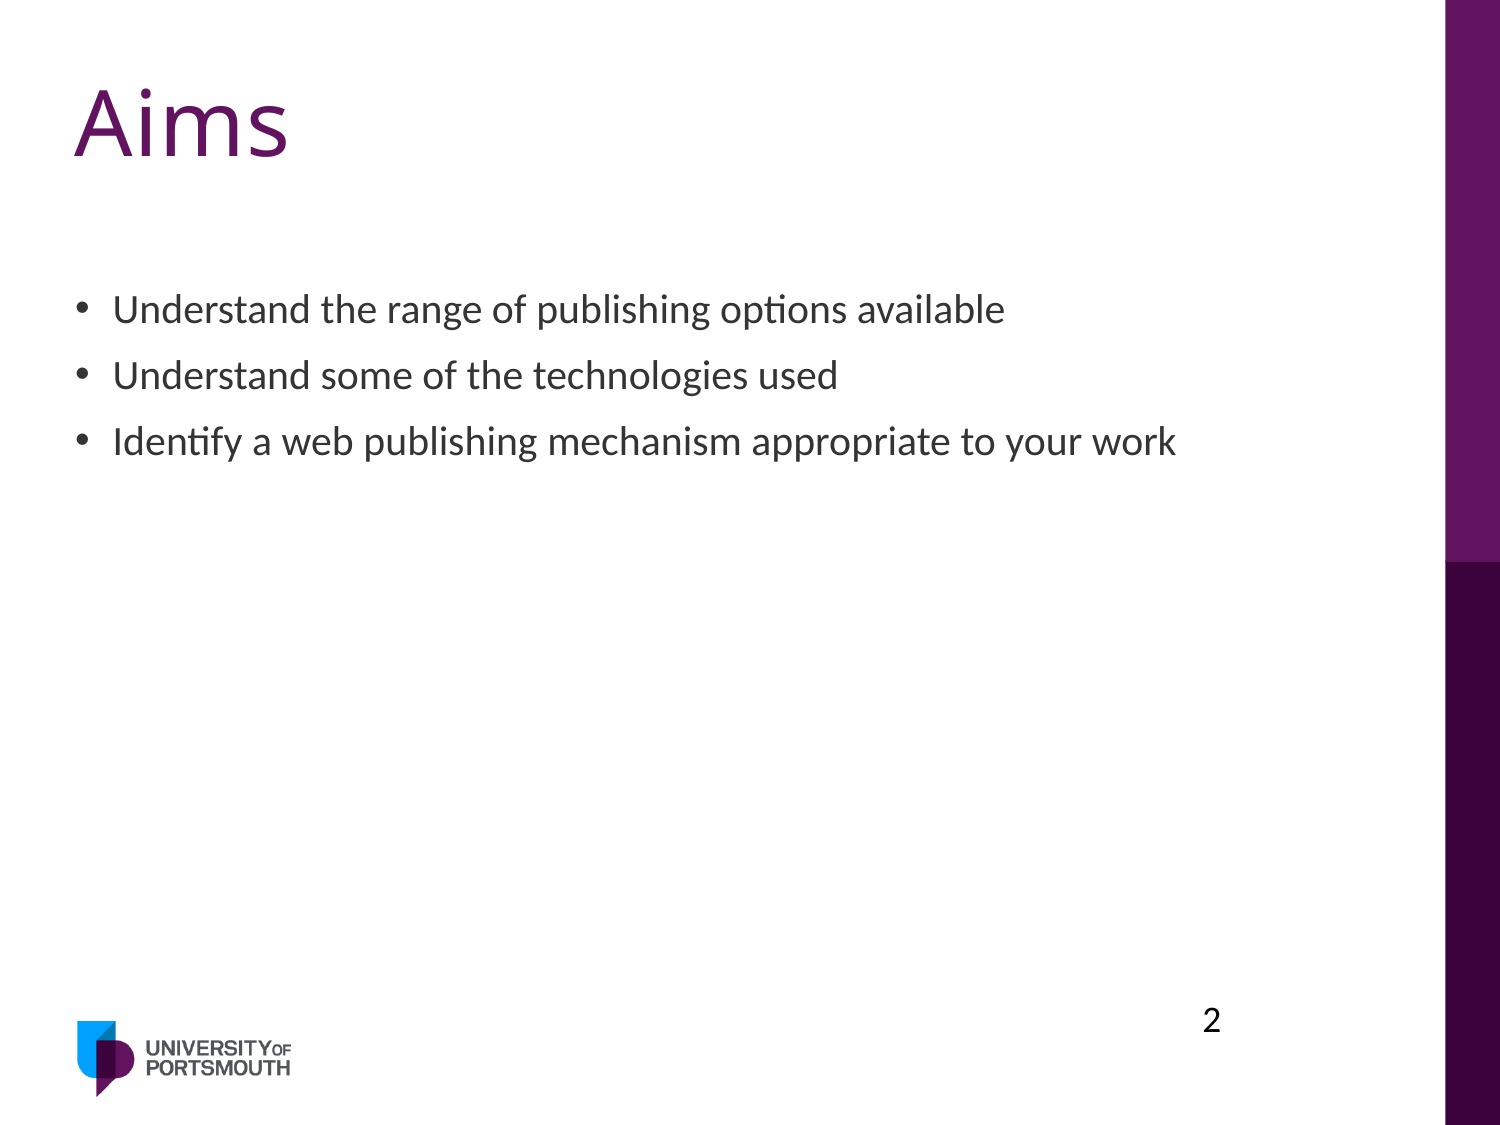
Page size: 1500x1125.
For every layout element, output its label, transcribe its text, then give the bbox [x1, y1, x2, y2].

title Aims [59, 91, 1431, 279]
list Understand the range of publishing options available Understand some of the technologies used Identify a web publishing mechanism appropriate to your work [60, 280, 1435, 1007]
footer [0, 987, 475, 1063]
slide_number 2 [1187, 987, 1500, 1063]
picture [77, 1063, 291, 1097]
